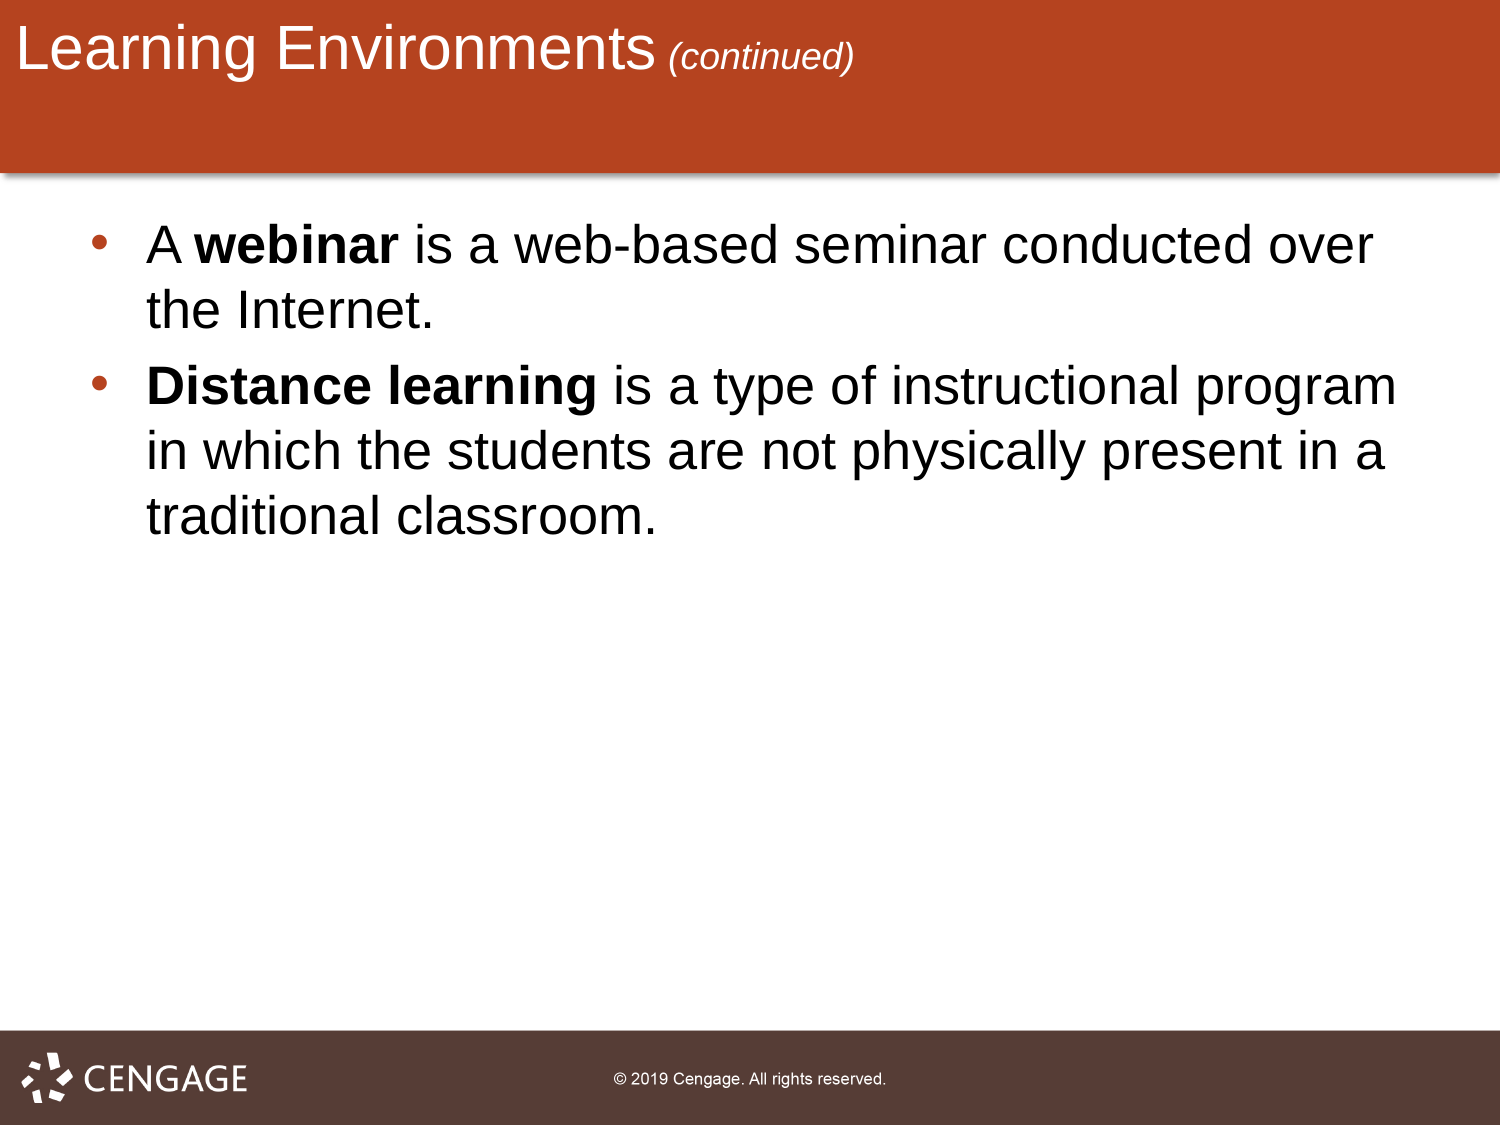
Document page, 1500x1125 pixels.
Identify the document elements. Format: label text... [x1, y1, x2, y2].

list A webinar is a web-based seminar conducted over the Internet. Distance learning is a type of instructional program in which the students are not physically present in a traditional classroom. [75, 201, 1425, 1005]
picture [0, 174, 1500, 1125]
title Learning Environments (continued) [0, 0, 1500, 174]
